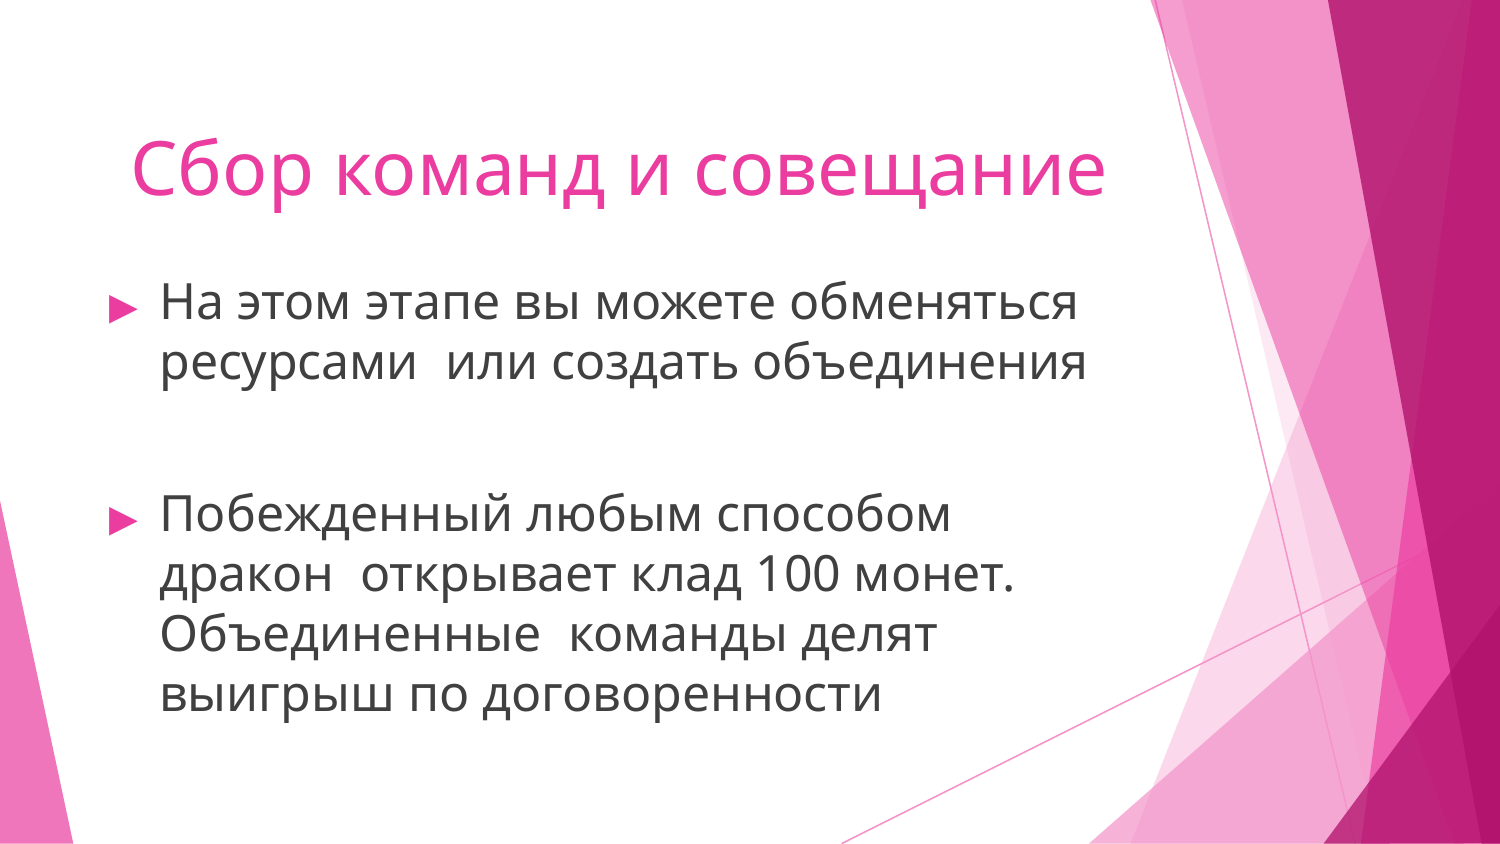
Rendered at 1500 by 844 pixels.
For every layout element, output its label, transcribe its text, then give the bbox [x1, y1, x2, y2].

title Сбор команд и совещание [128, 118, 1109, 262]
text_box ▶ На этом этапе вы можете обменяться ресурсами или создать объединения ▶ Побежденный любым способом дракон открывает клад 100 монет. Объединенные команды делят выигрыш по договоренности [107, 267, 1109, 722]
